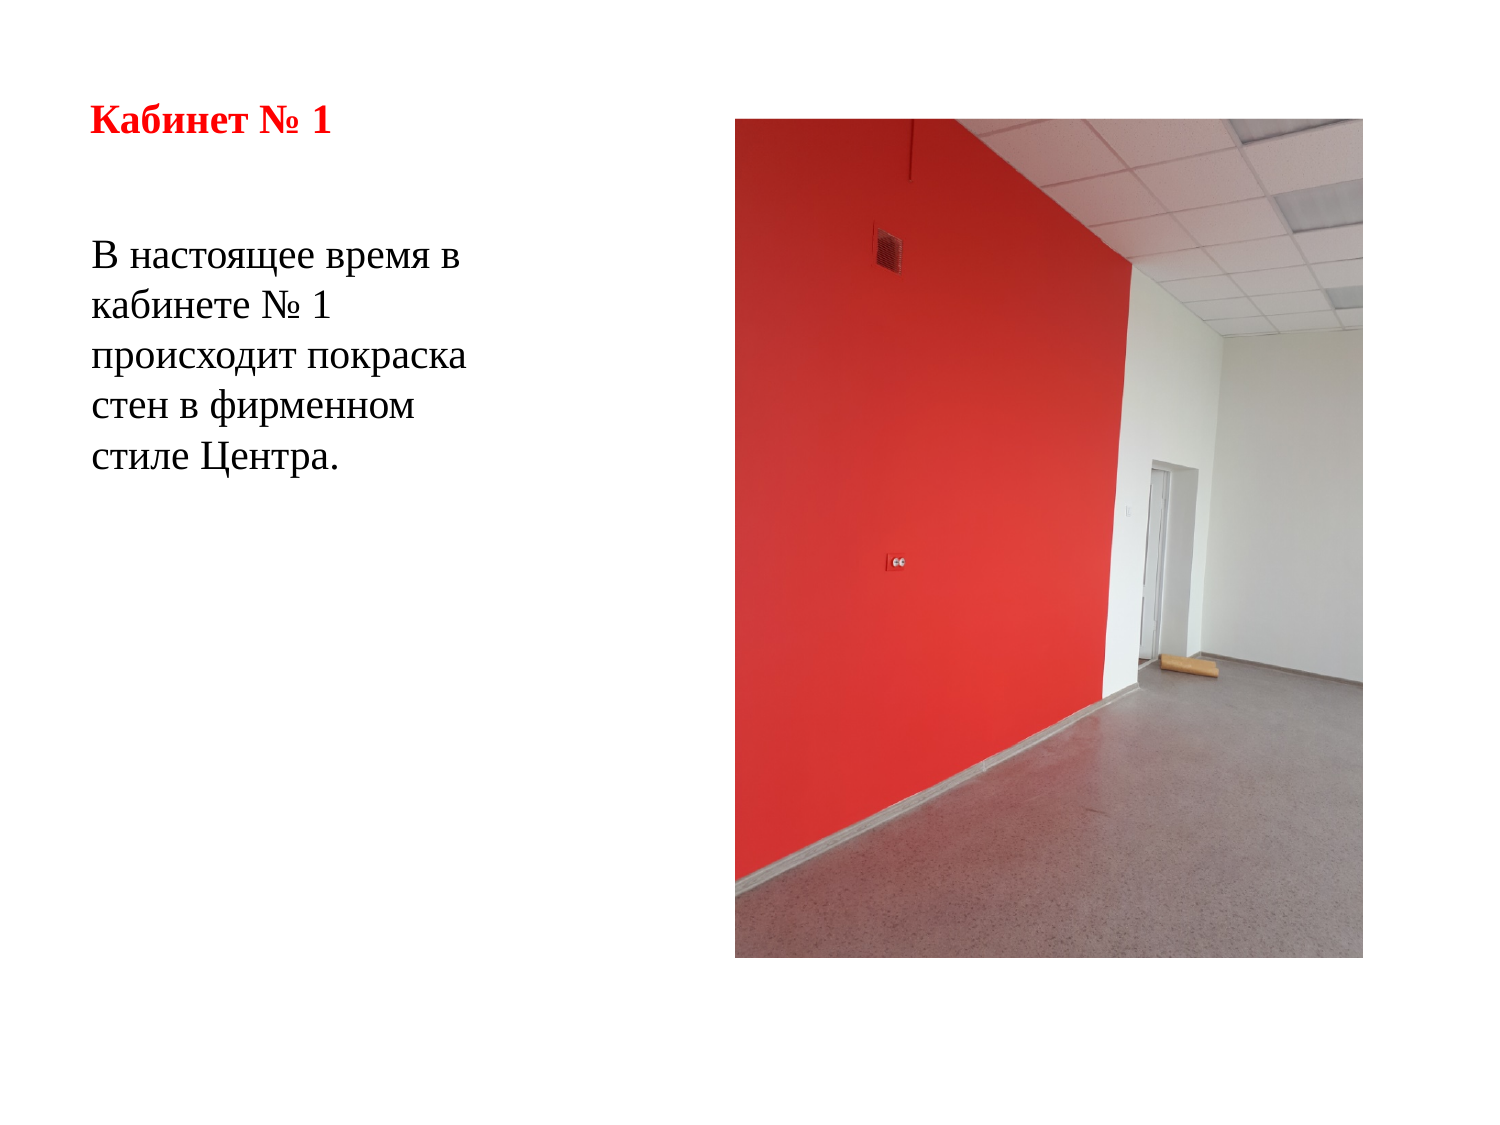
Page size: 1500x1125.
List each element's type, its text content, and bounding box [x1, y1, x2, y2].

text_box В настоящее время в кабинете № 1 происходит покраска стен в фирменном стиле Центра. [76, 219, 538, 585]
picture [735, 853, 1363, 957]
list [628, 223, 1468, 853]
title Кабинет № 1 [75, 44, 569, 149]
picture [735, 120, 1363, 223]
